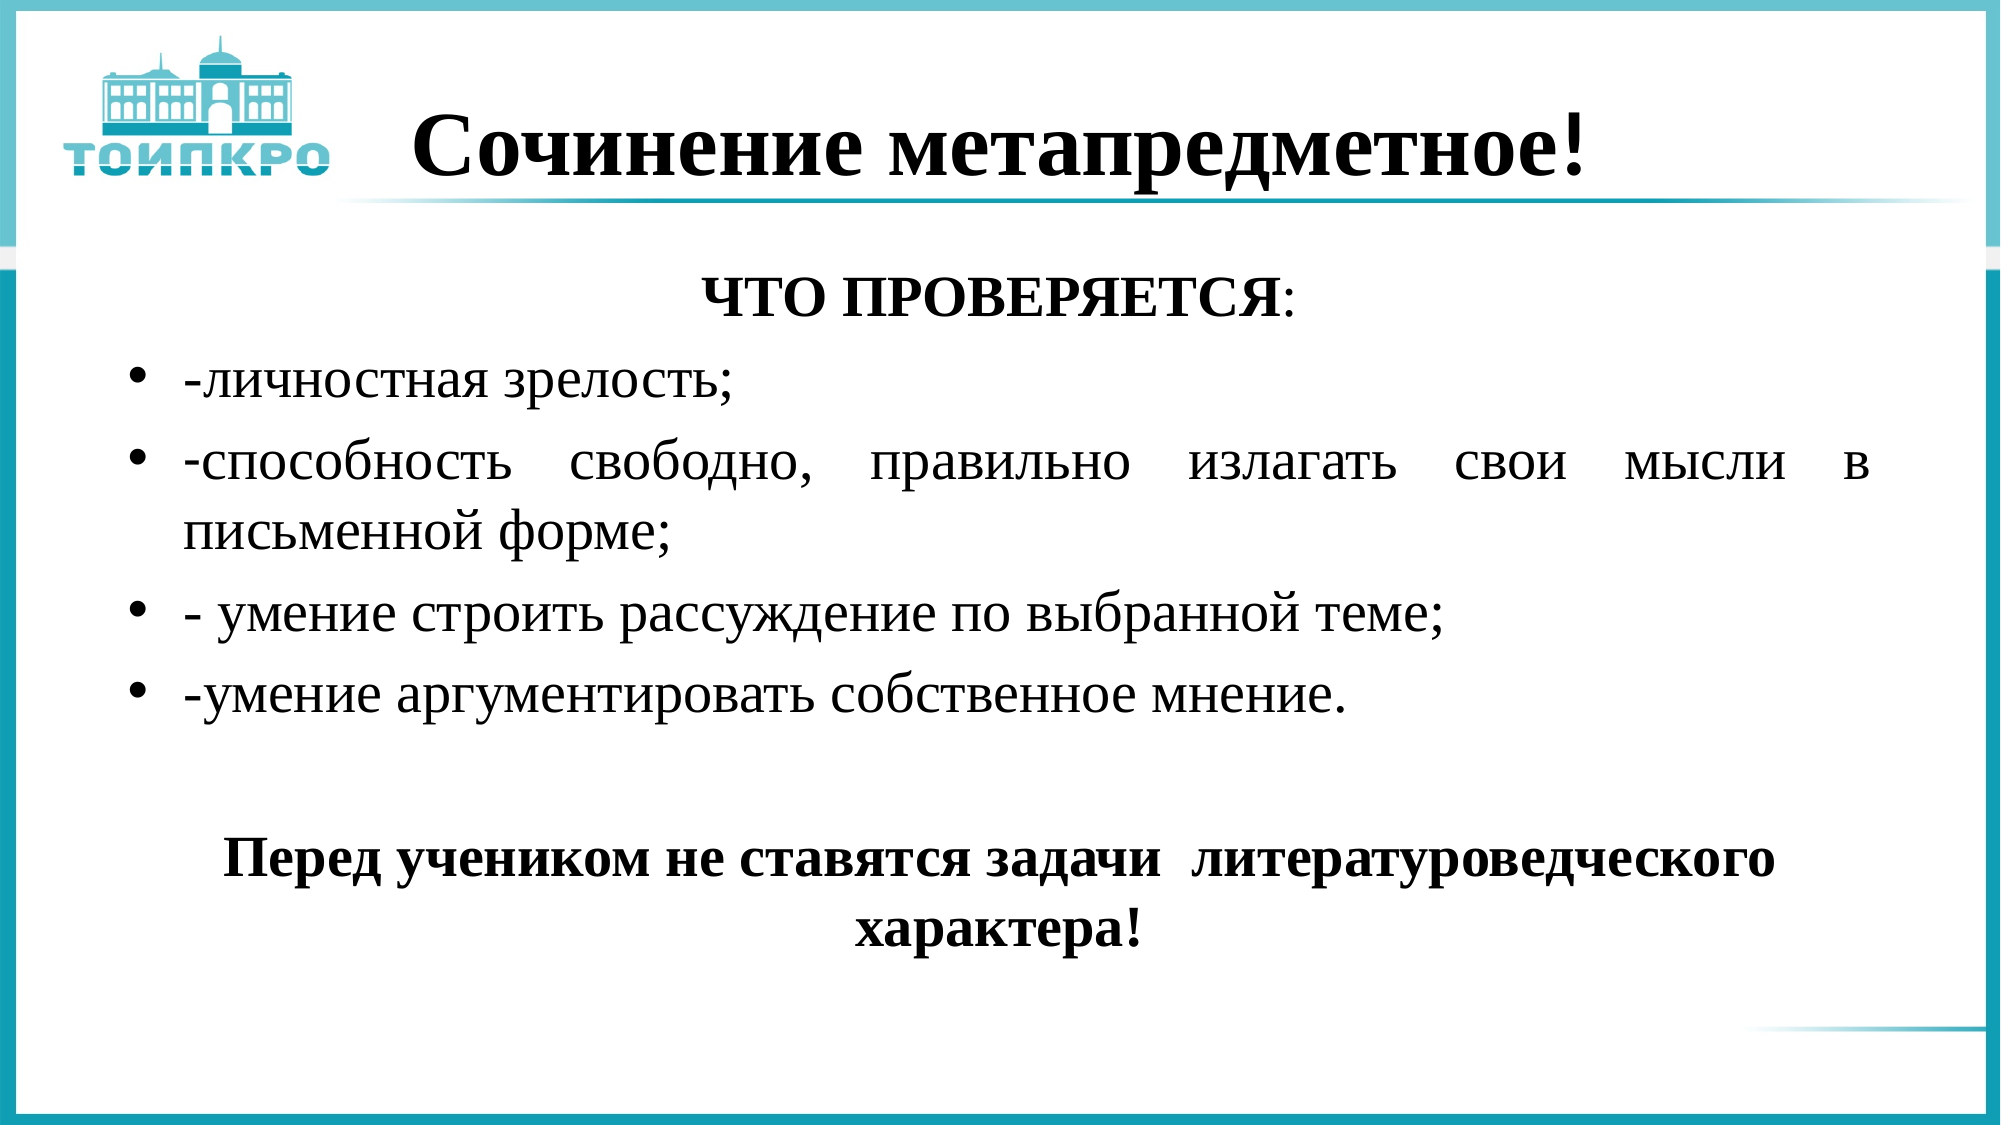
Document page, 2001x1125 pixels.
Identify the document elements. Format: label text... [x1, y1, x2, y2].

picture [0, 0, 2001, 1125]
list ЧТО ПРОВЕРЯЕТСЯ: -личностная зрелость; -способность свободно, правильно излагать свои мысли в письменной форме; - умение строить рассуждение по выбранной теме; -умение аргументировать собственное мнение. Перед учеником не ставятся задачи литературоведческого характера! [112, 250, 1888, 970]
title Сочинение метапредметное! [99, 45, 1900, 233]
